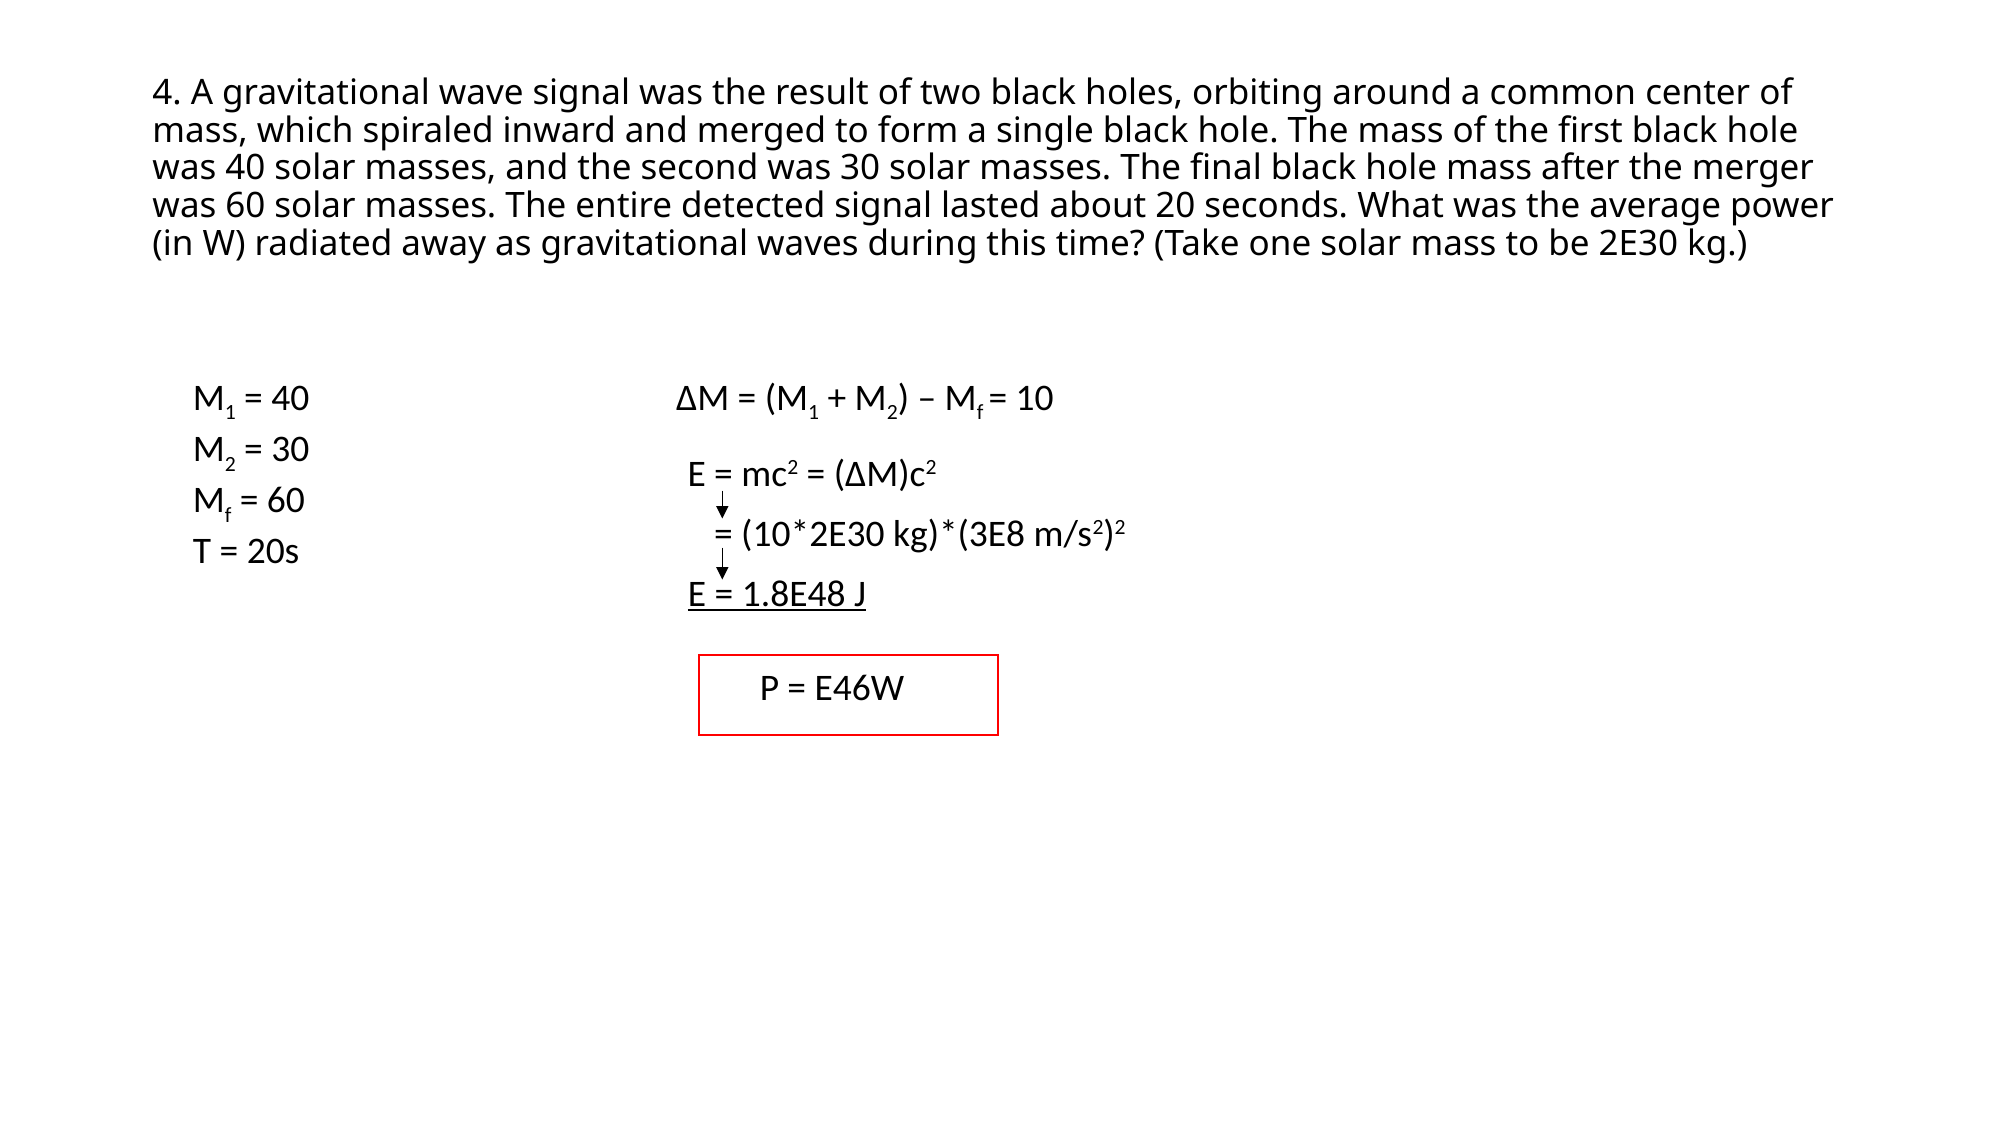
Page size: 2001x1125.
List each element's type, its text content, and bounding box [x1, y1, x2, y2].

text_box [698, 654, 999, 736]
text_box E = mc2 = (ΔM)c2 [672, 441, 1263, 501]
text_box ΔM = (M1 + M2) – Mf = 10 [661, 365, 1286, 432]
text_box M1 = 40 M2 = 30 Mf = 60 T = 20s [178, 365, 325, 579]
text_box = (10*2E30 kg)*(3E8 m/s2)2 [699, 501, 1192, 562]
title 4. A gravitational wave signal was the result of two black holes, orbiting around a common center of mass, which spiraled inward and merged to form a single black hole. The mass of the first black hole was 40 solar masses, and the second was 30 solar masses. The final black hole mass after the merger was 60 solar masses. The entire detected signal lasted about 20 seconds. What was the average power (in W) radiated away as gravitational waves during this time? (Take one solar mass to be 2E30 kg.) [137, 59, 1863, 278]
text_box E = 1.8E48 J [673, 561, 1165, 622]
